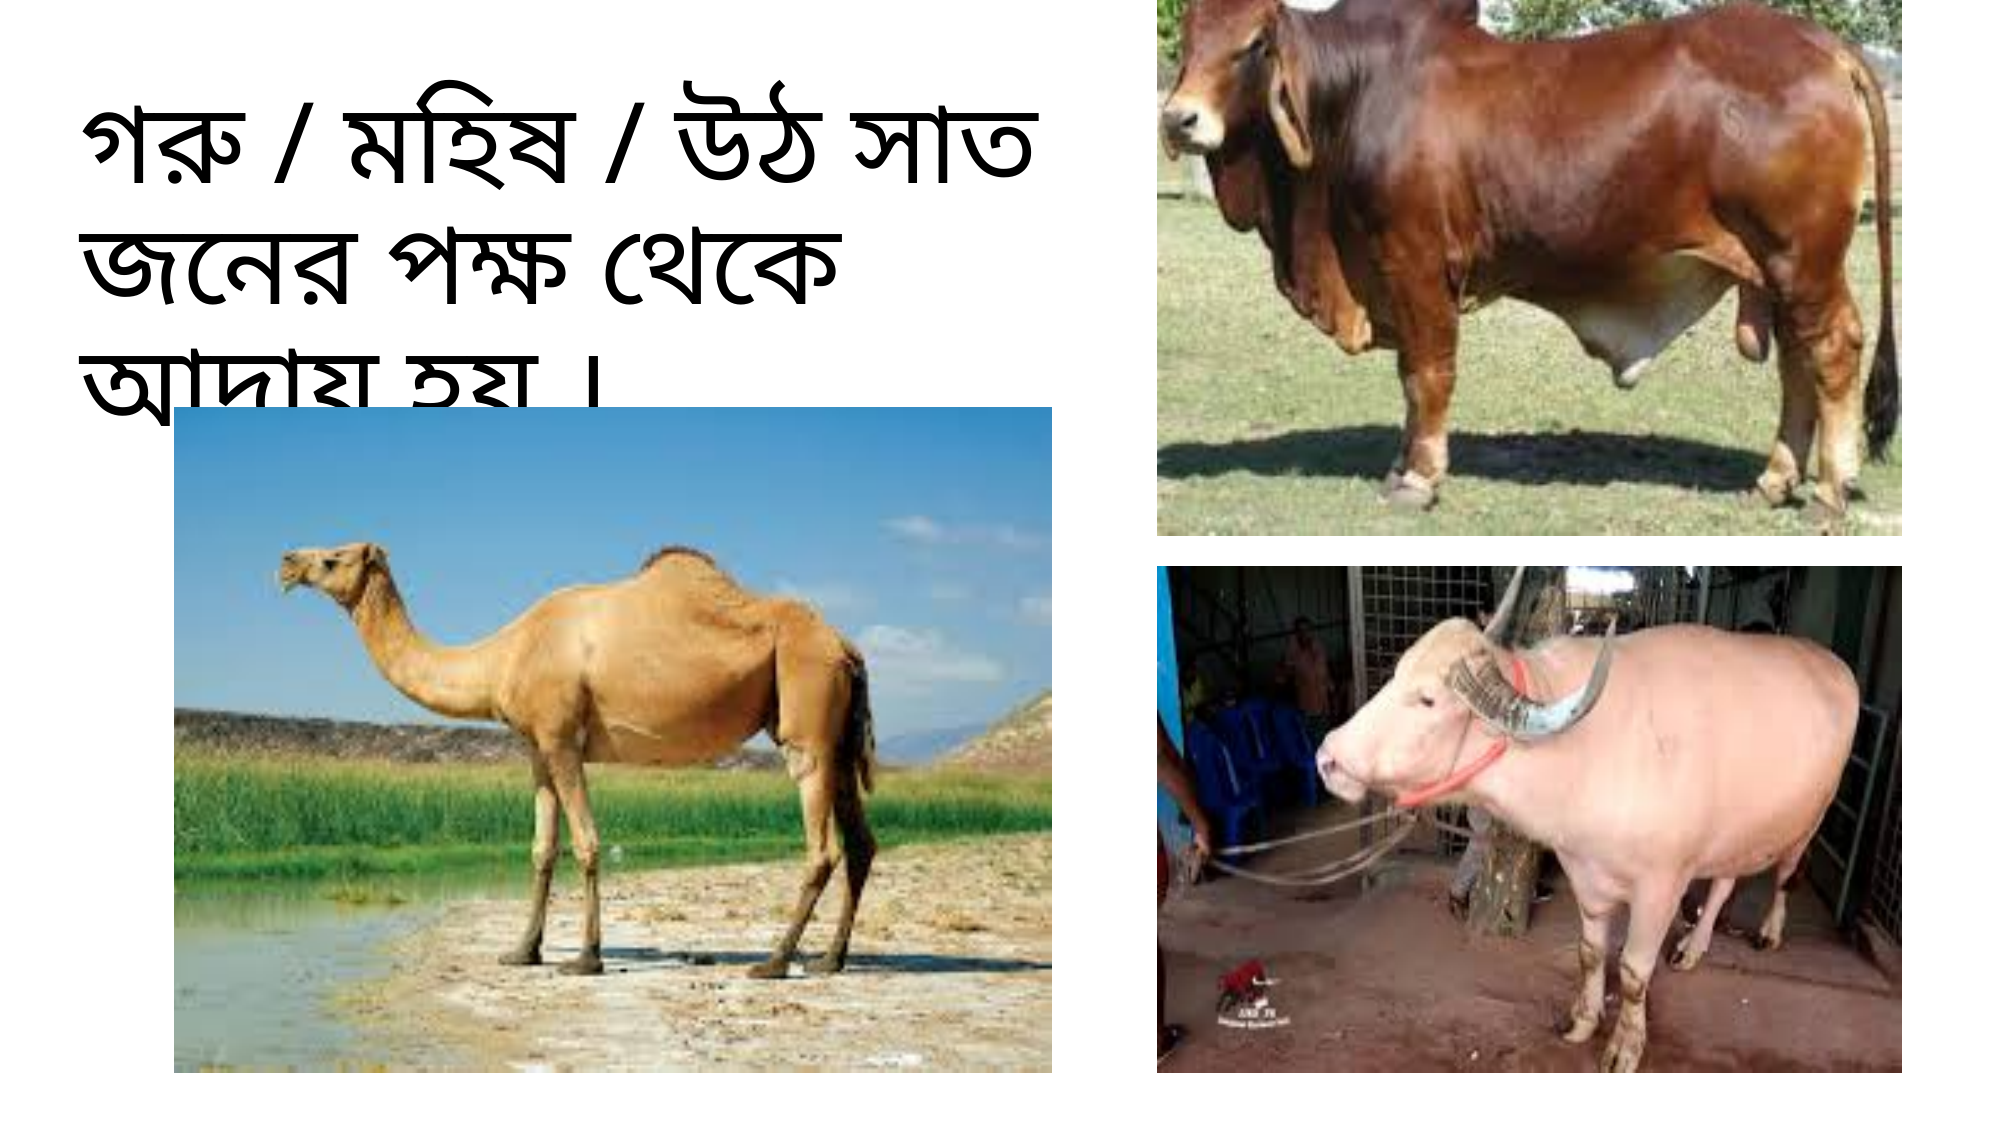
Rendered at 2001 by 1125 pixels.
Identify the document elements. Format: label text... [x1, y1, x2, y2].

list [1157, 0, 1902, 536]
picture [1157, 661, 1166, 675]
picture [174, 406, 1052, 1073]
picture [1157, 566, 1902, 1073]
list গরু / মহিষ / উঠ সাত জনের পক্ষ থেকে আদায় হয় । [65, 78, 1077, 408]
